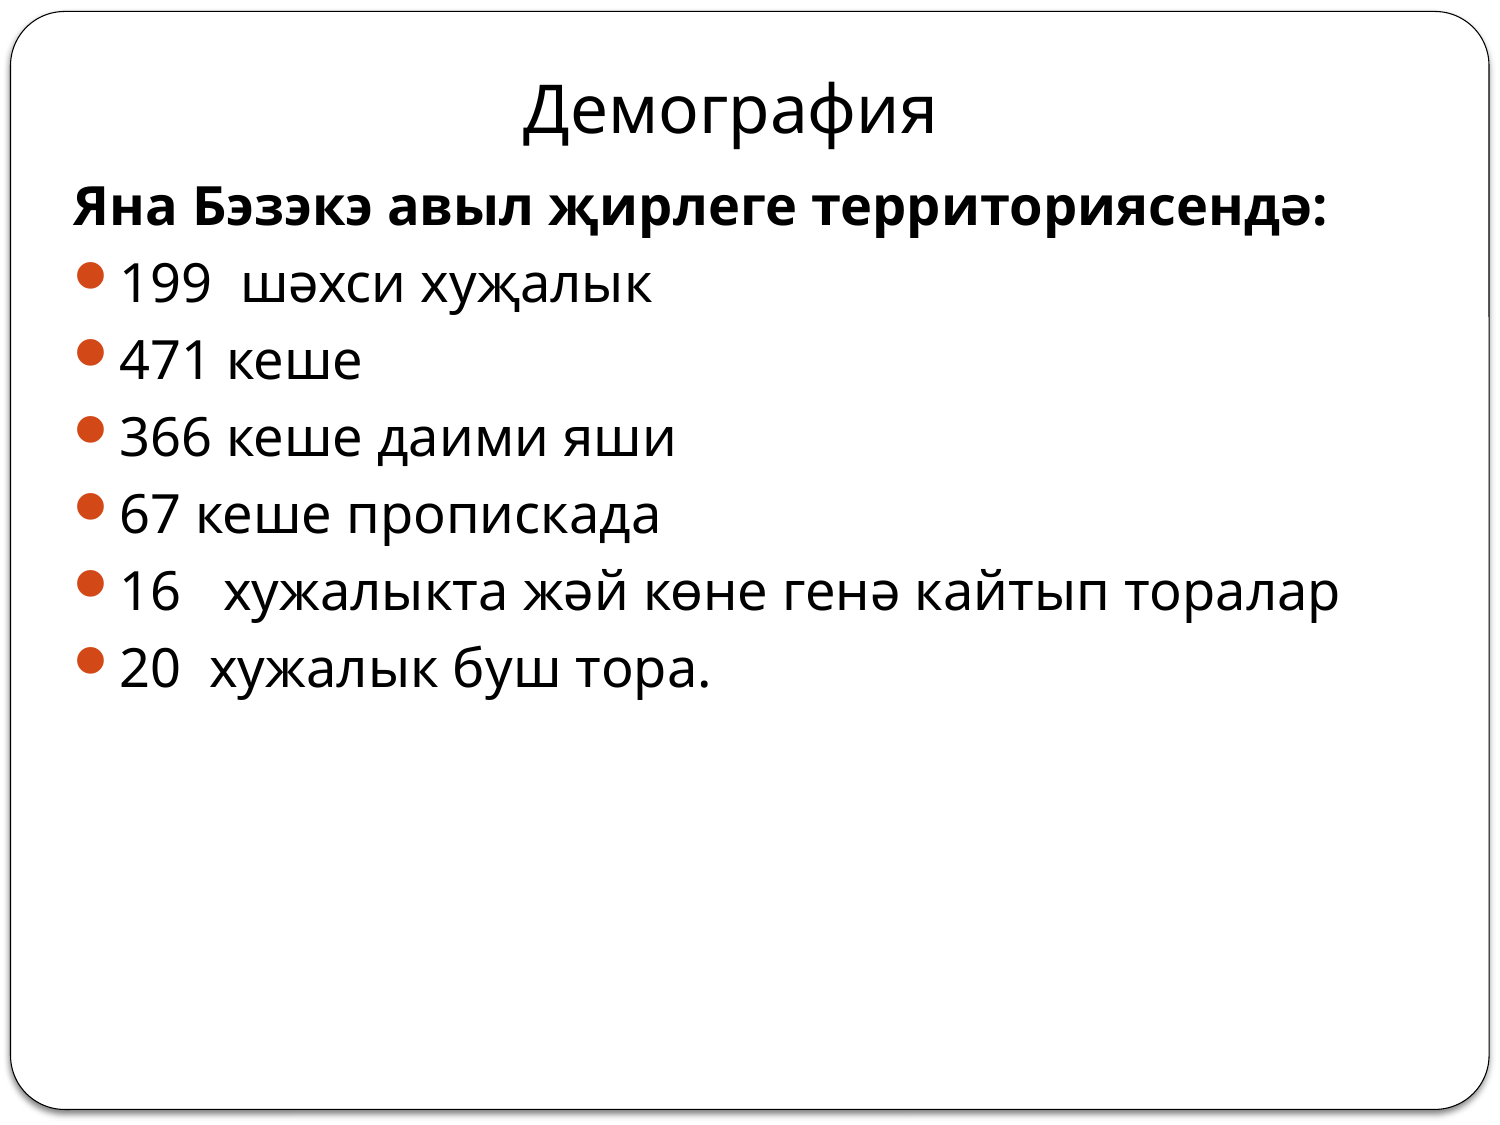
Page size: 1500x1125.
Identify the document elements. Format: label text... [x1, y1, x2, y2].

title Демография [93, 58, 1369, 163]
list Яна Бэзэкэ авыл җирлеге территориясендә: 199 шәхси хуҗалык 471 кеше 366 кеше даими яши 67 кеше пропискада 16 хужалыкта жәй көне генә кайтып торалар 20 хужалык буш тора. [58, 164, 1430, 1032]
